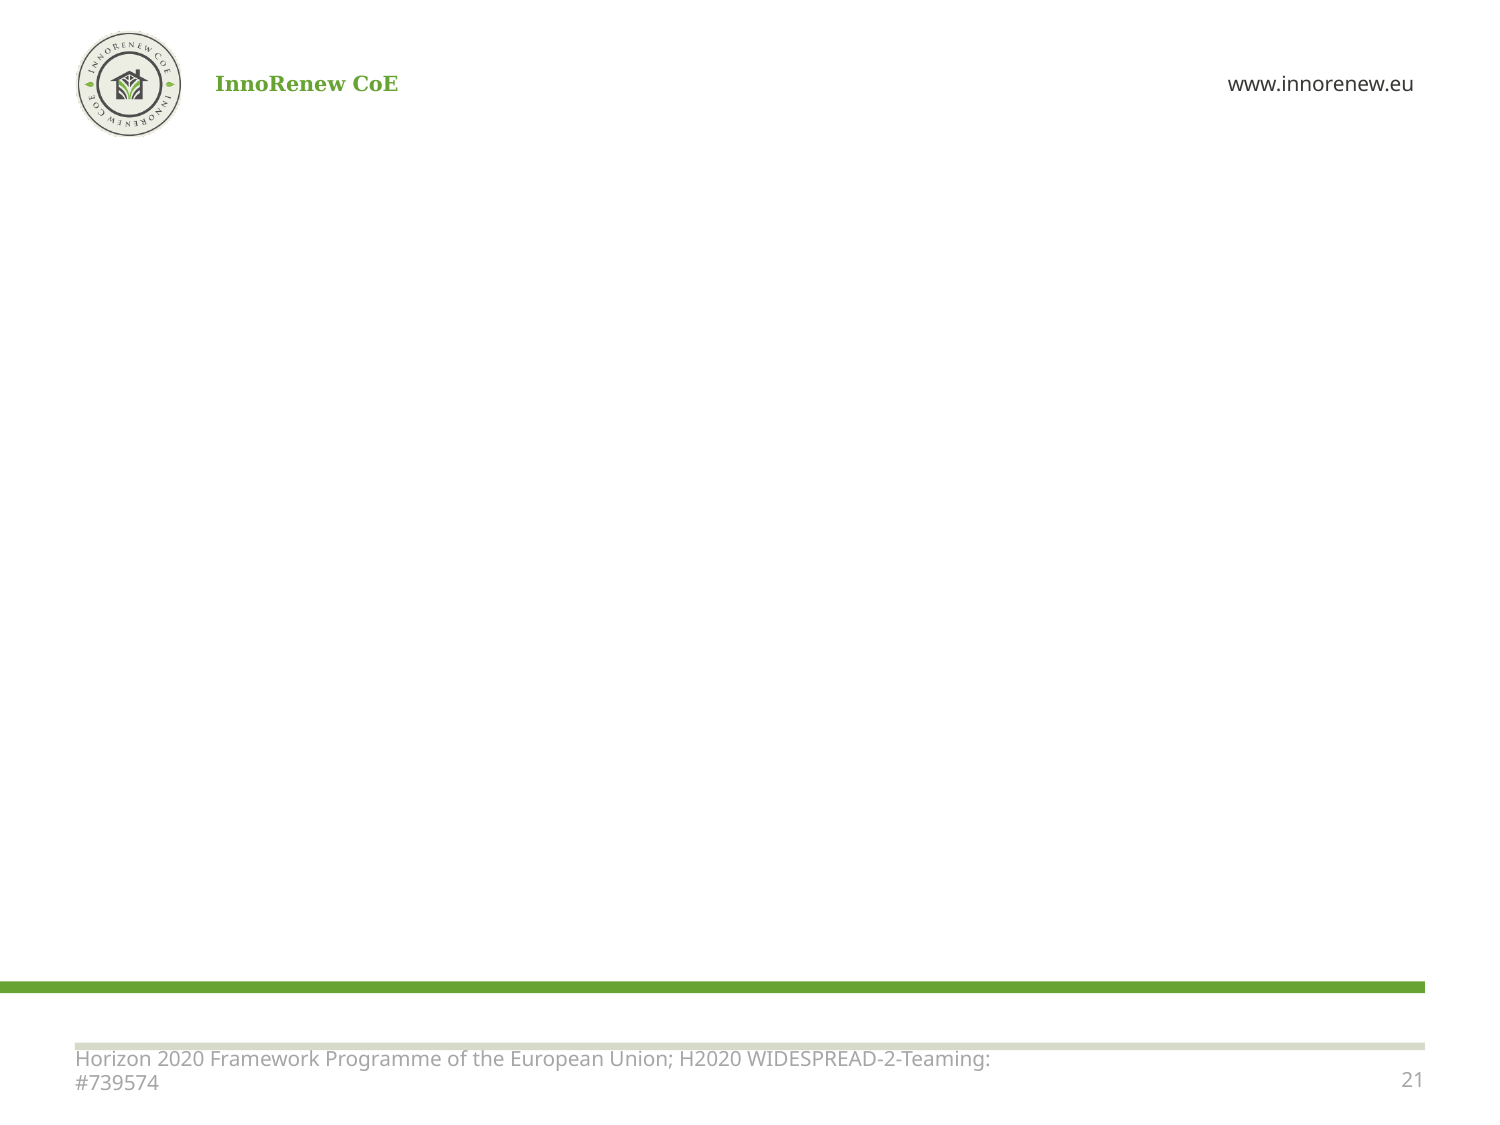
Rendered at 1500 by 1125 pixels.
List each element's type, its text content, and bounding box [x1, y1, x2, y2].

slide_number 21 [1074, 1042, 1425, 1103]
footer Horizon 2020 Framework Programme of the European Union; H2020 WIDESPREAD-2-Teaming: #739574 [75, 1042, 1005, 1103]
